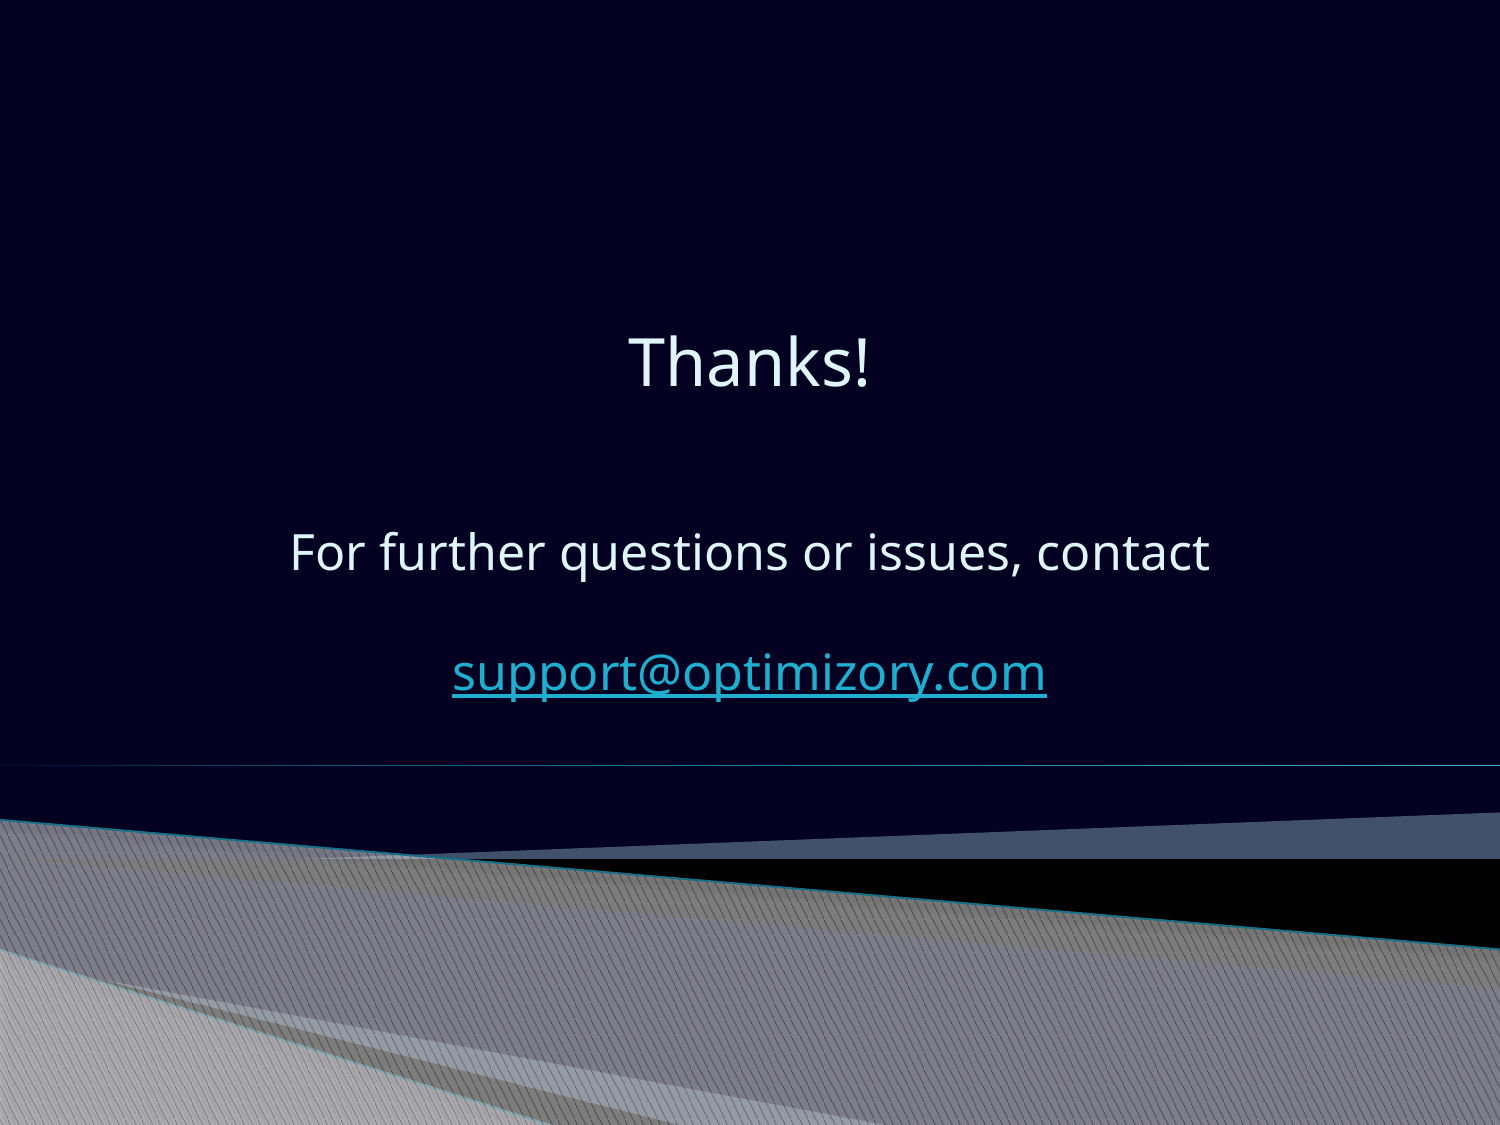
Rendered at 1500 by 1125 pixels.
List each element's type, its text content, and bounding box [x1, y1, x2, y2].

picture [0, 824, 1500, 1125]
title Thanks! For further questions or issues, contact support@optimizory.com [37, 312, 1463, 825]
